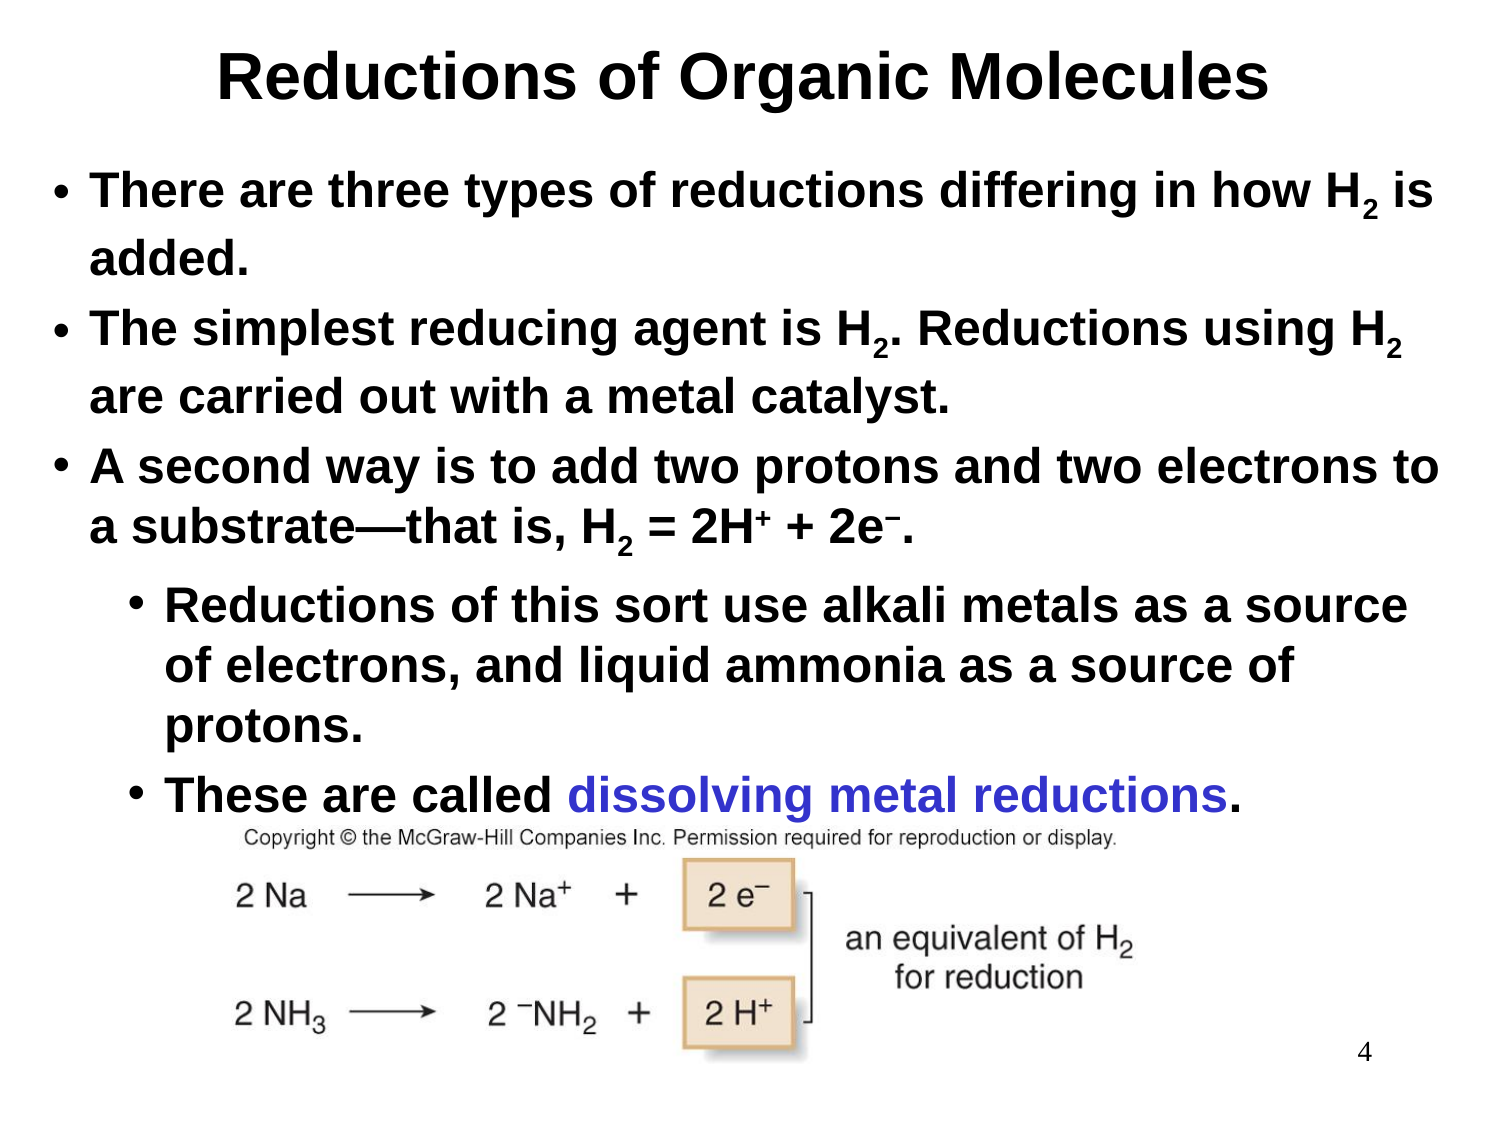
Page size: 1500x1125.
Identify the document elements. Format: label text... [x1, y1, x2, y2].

text_box ‹#› [1074, 1024, 1388, 1100]
picture [231, 825, 1138, 1068]
text_box There are three types of reductions differing in how H2 is added. The simplest reducing agent is H2. Reductions using H2 are carried out with a metal catalyst. A second way is to add two protons and two electrons to a substrate—that is, H2 = 2H+ + 2e−. Reductions of this sort use alkali metals as a source of electrons, and liquid ammonia as a source of protons. These are called dissolving metal reductions. [37, 149, 1463, 830]
text_box Reductions of Organic Molecules [24, 24, 1463, 120]
